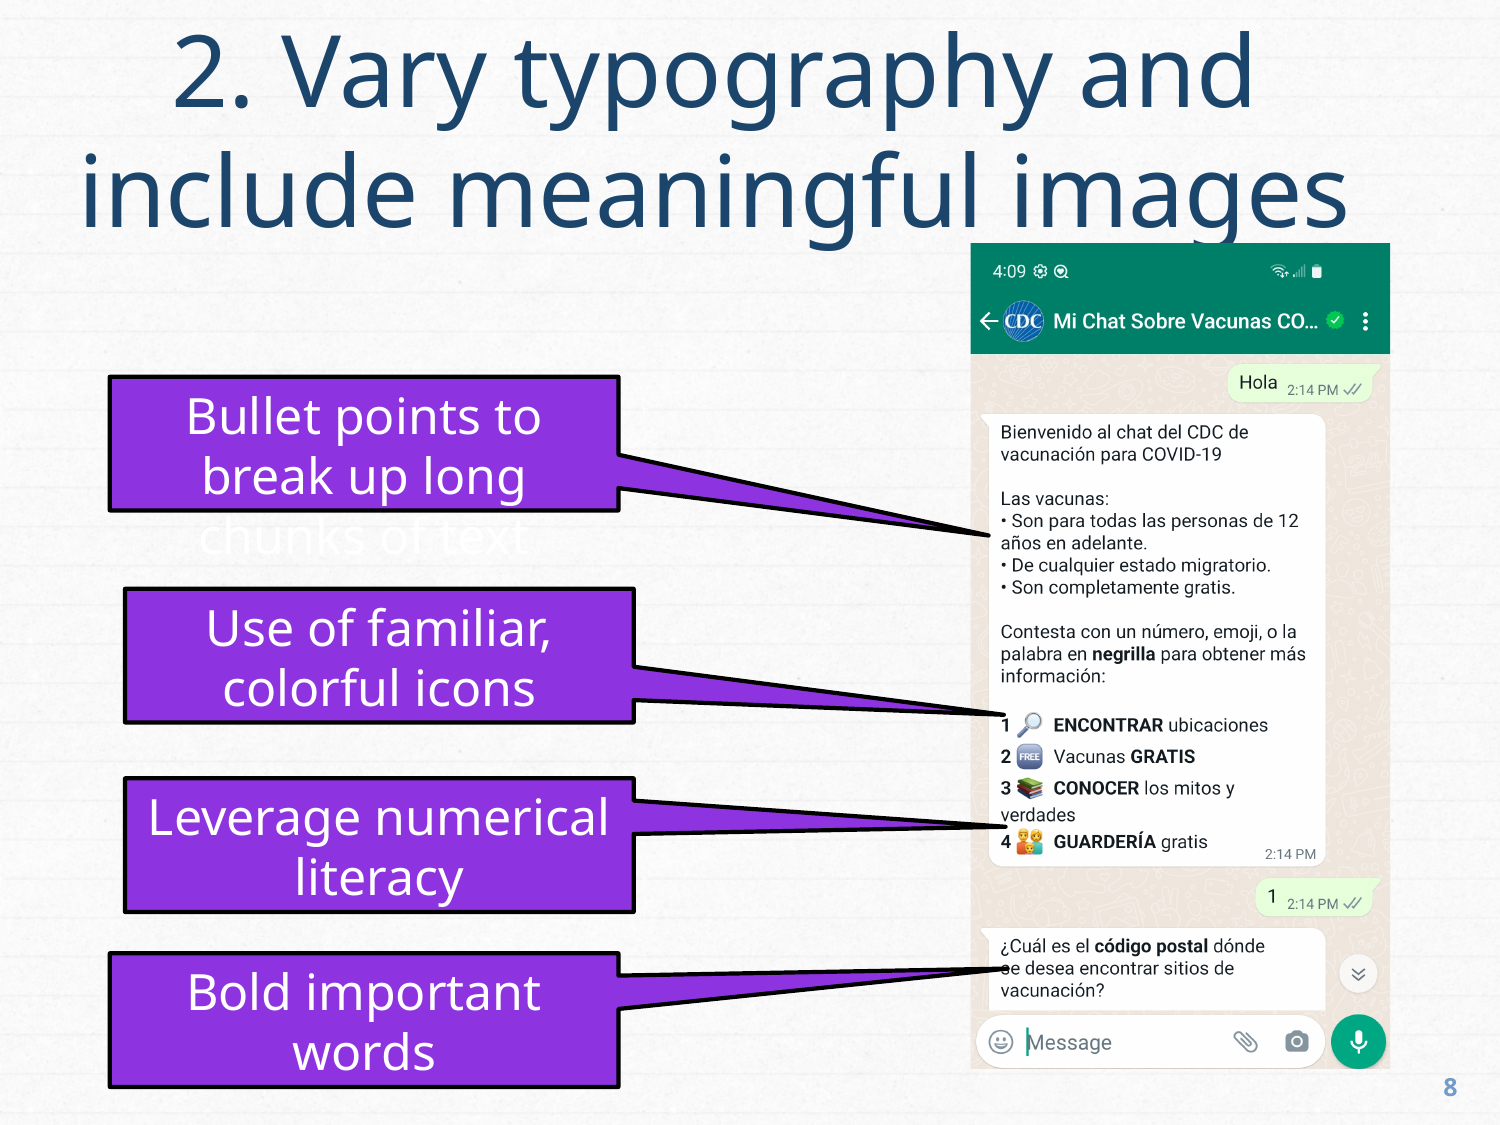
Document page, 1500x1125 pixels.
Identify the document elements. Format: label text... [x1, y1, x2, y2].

text_box Leverage numerical literacy [125, 778, 965, 912]
title 2. Vary typography and include meaningful images [0, 12, 1431, 243]
text_box Bullet points to break up long chunks of text [109, 376, 965, 533]
text_box Use of familiar, colorful icons [125, 588, 965, 723]
text_box Bold important words [109, 953, 965, 1087]
slide_number 8 [1426, 1068, 1475, 1113]
picture [0, 0, 1500, 1125]
